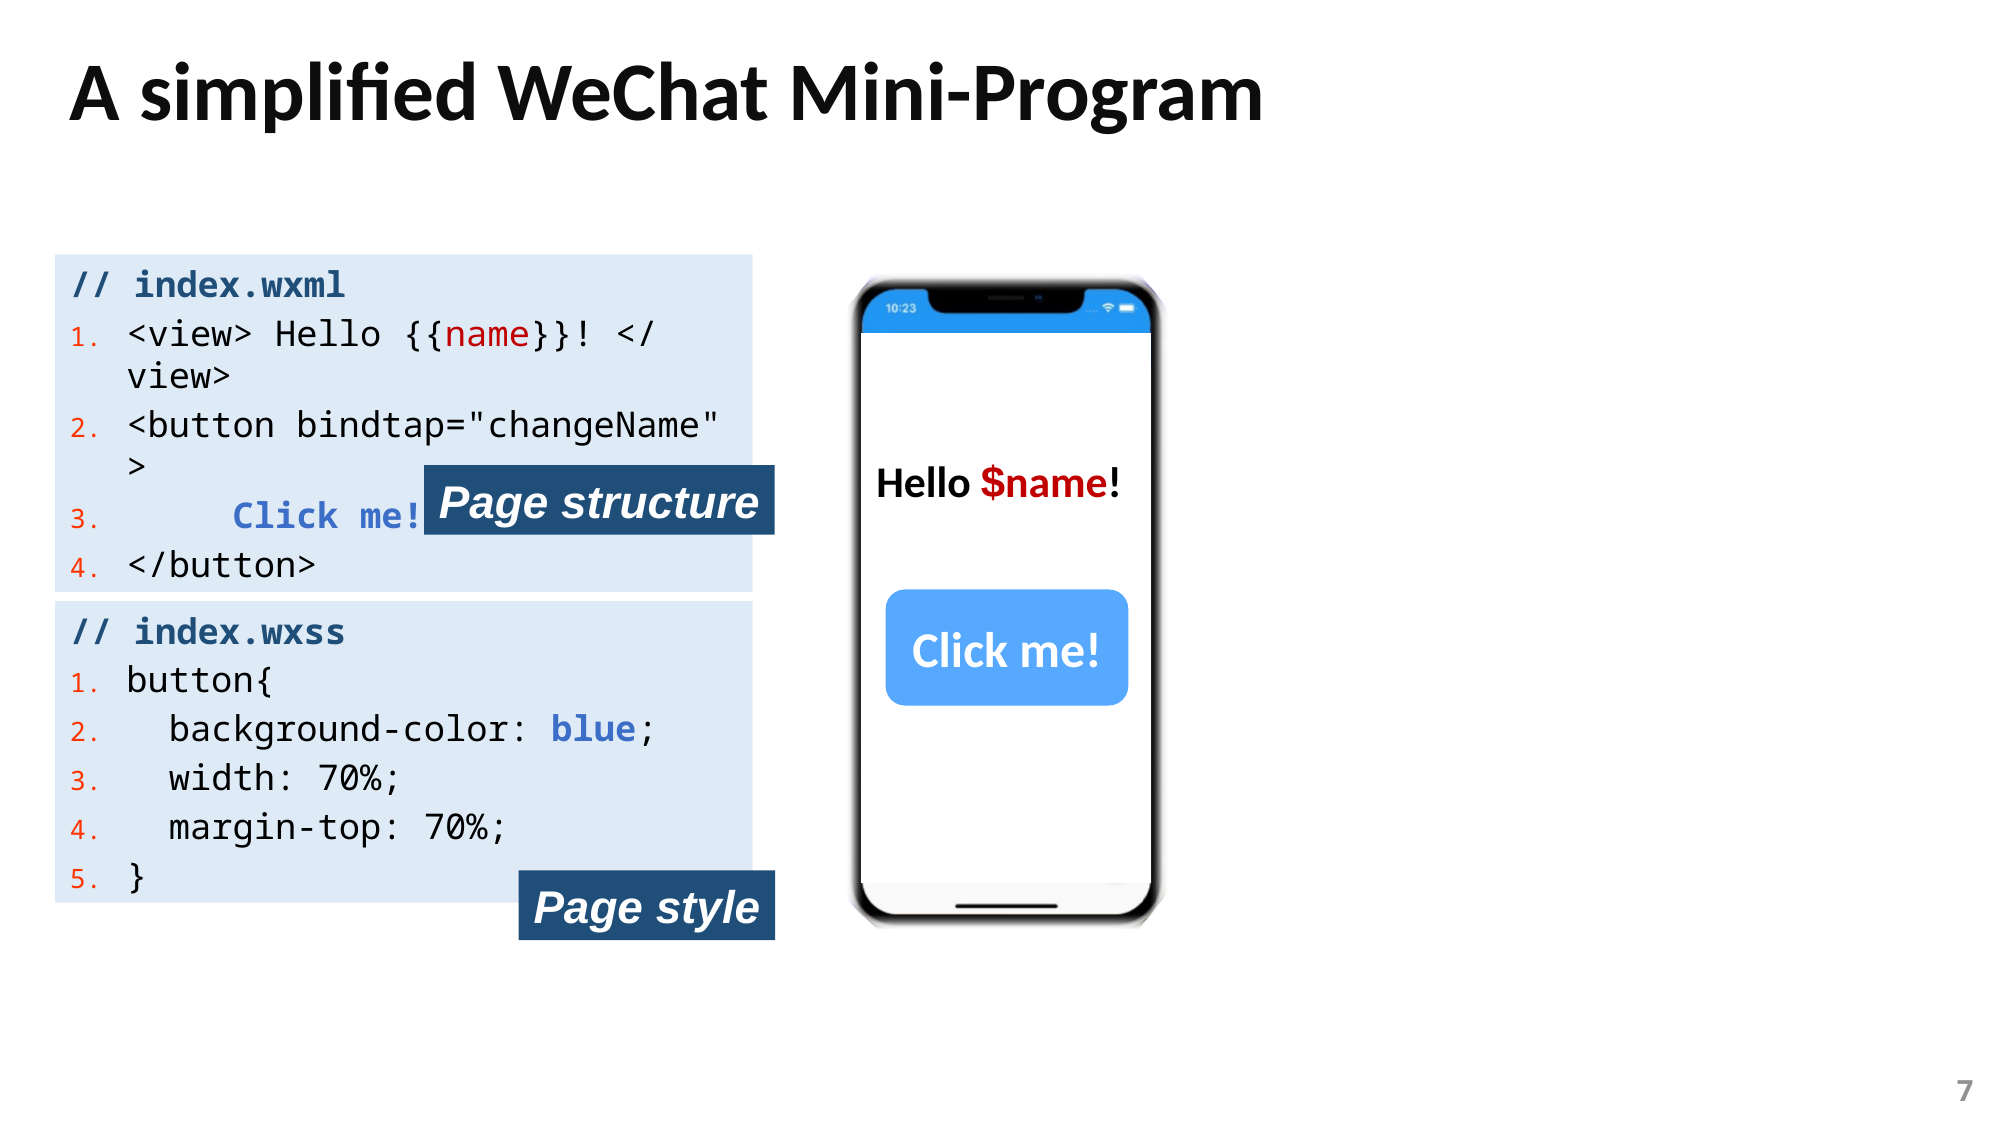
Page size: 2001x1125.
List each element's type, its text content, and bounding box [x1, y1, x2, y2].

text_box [845, 273, 1168, 930]
text_box // index.wxml <view> Hello {{name}}! </view> <button bindtap="changeName"> Click me! </button> [55, 254, 753, 593]
slide_number 7 [1876, 1062, 1989, 1122]
text_box Page structure [424, 465, 775, 535]
text_box Page style [518, 870, 776, 941]
text_box // index.wxss button{ background-color: blue; width: 70%; margin-top: 70%; } [55, 601, 753, 903]
title A simplified WeChat Mini-Program [55, 46, 1945, 141]
